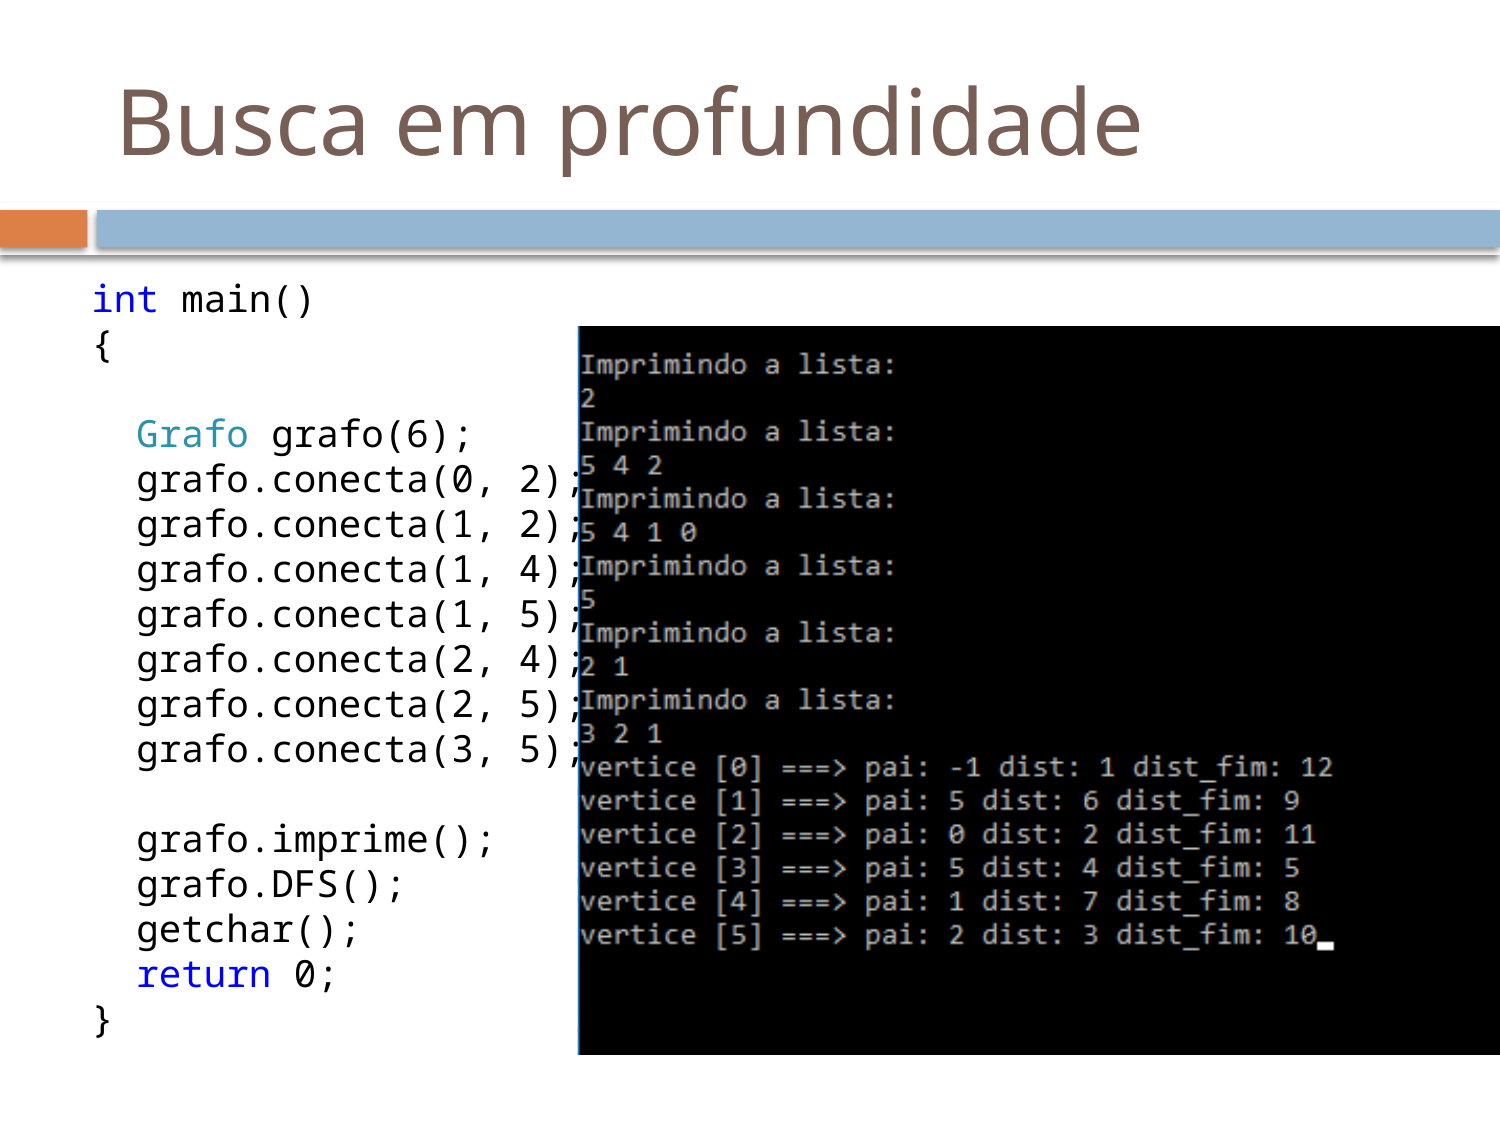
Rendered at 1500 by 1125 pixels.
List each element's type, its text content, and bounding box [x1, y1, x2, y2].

picture [577, 325, 1500, 1056]
text_box int main() { Grafo grafo(6); grafo.conecta(0, 2); grafo.conecta(1, 2); grafo.conecta(1, 4); grafo.conecta(1, 5); grafo.conecta(2, 4); grafo.conecta(2, 5); grafo.conecta(3, 5); grafo.imprime(); grafo.DFS(); getchar(); return 0; } [76, 267, 827, 1047]
title Busca em profundidade [100, 37, 1438, 200]
